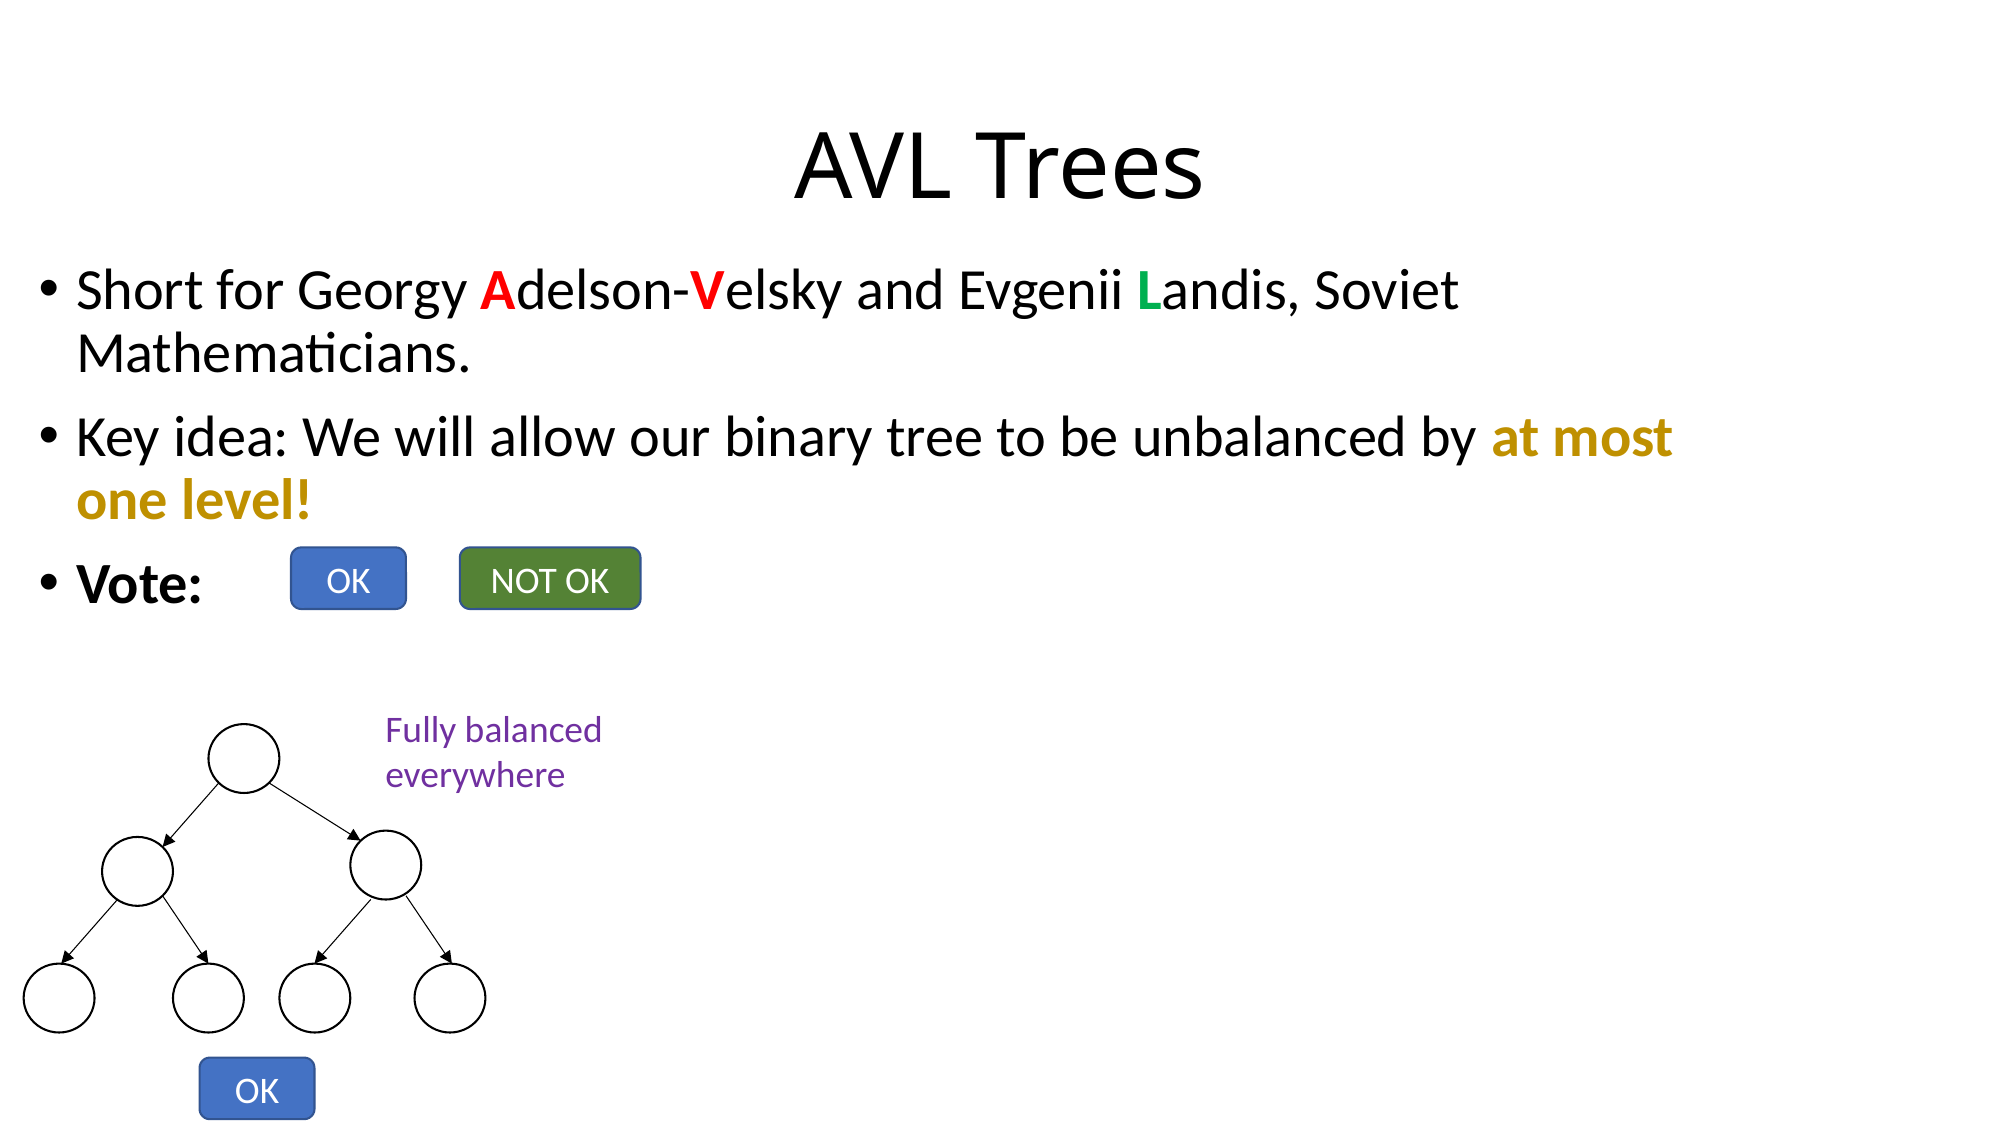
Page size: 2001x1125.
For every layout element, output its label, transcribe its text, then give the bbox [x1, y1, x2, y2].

text_box OK [289, 546, 408, 611]
text_box [22, 962, 96, 1034]
list Short for Georgy Adelson-Velsky and Evgenii Landis, Soviet Mathematicians. Key idea: We will allow our binary tree to be unbalanced by at most one level! Vote: [23, 252, 1749, 966]
text_box [207, 723, 281, 795]
text_box [349, 829, 423, 901]
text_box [314, 899, 371, 964]
text_box NOT OK [458, 546, 642, 611]
text_box [171, 962, 245, 1034]
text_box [61, 899, 118, 964]
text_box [268, 782, 361, 841]
text_box [413, 962, 487, 1034]
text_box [406, 895, 452, 964]
text_box Fully balanced everywhere [370, 698, 660, 803]
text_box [162, 782, 219, 847]
text_box [101, 835, 175, 907]
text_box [162, 895, 209, 964]
text_box OK [198, 1056, 316, 1121]
text_box [278, 962, 352, 1034]
title AVL Trees [137, 59, 1863, 278]
